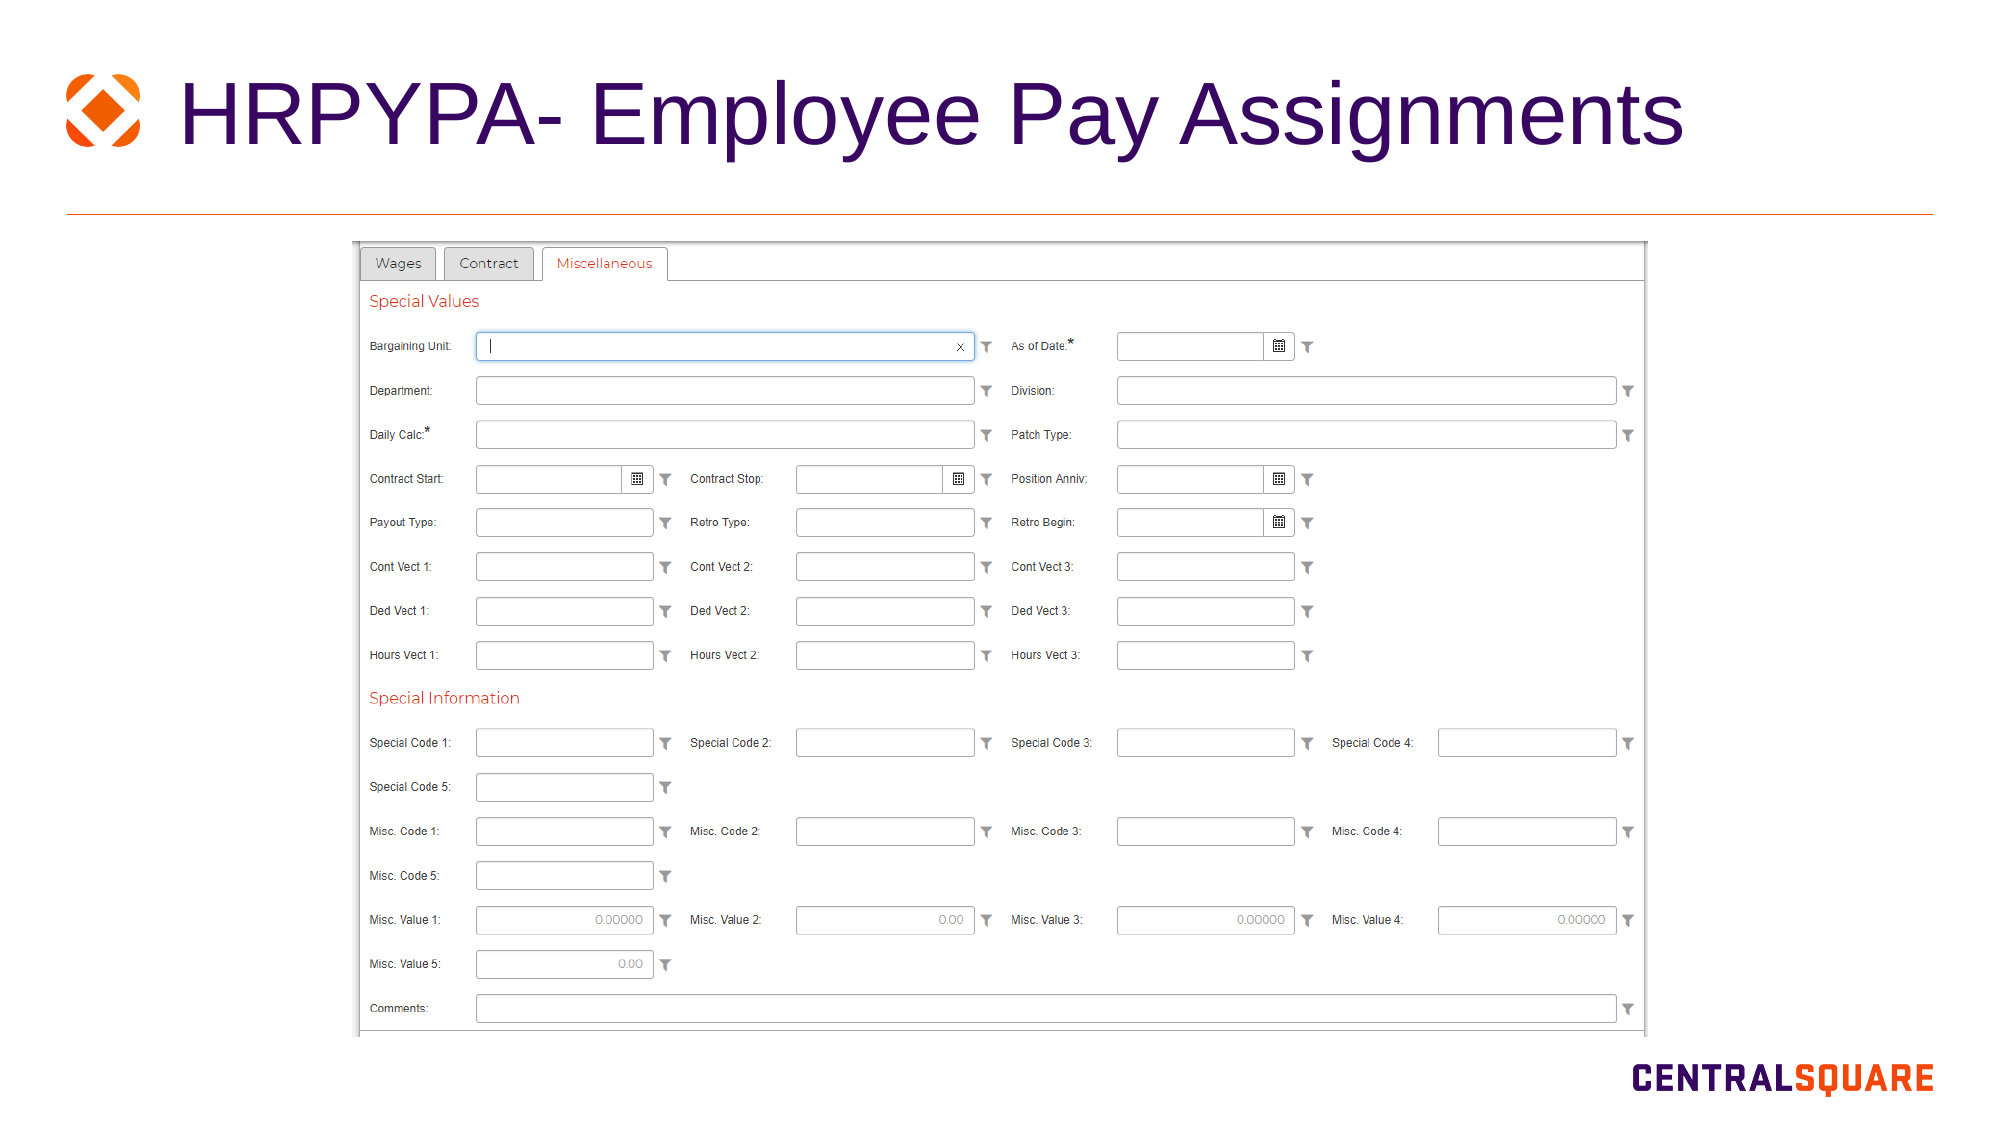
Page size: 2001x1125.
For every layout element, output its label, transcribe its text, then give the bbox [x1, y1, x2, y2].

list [352, 241, 1648, 1037]
title HRPYPA- Employee Pay Assignments [163, 25, 1933, 206]
picture [1633, 1064, 1933, 1097]
picture [66, 74, 140, 147]
